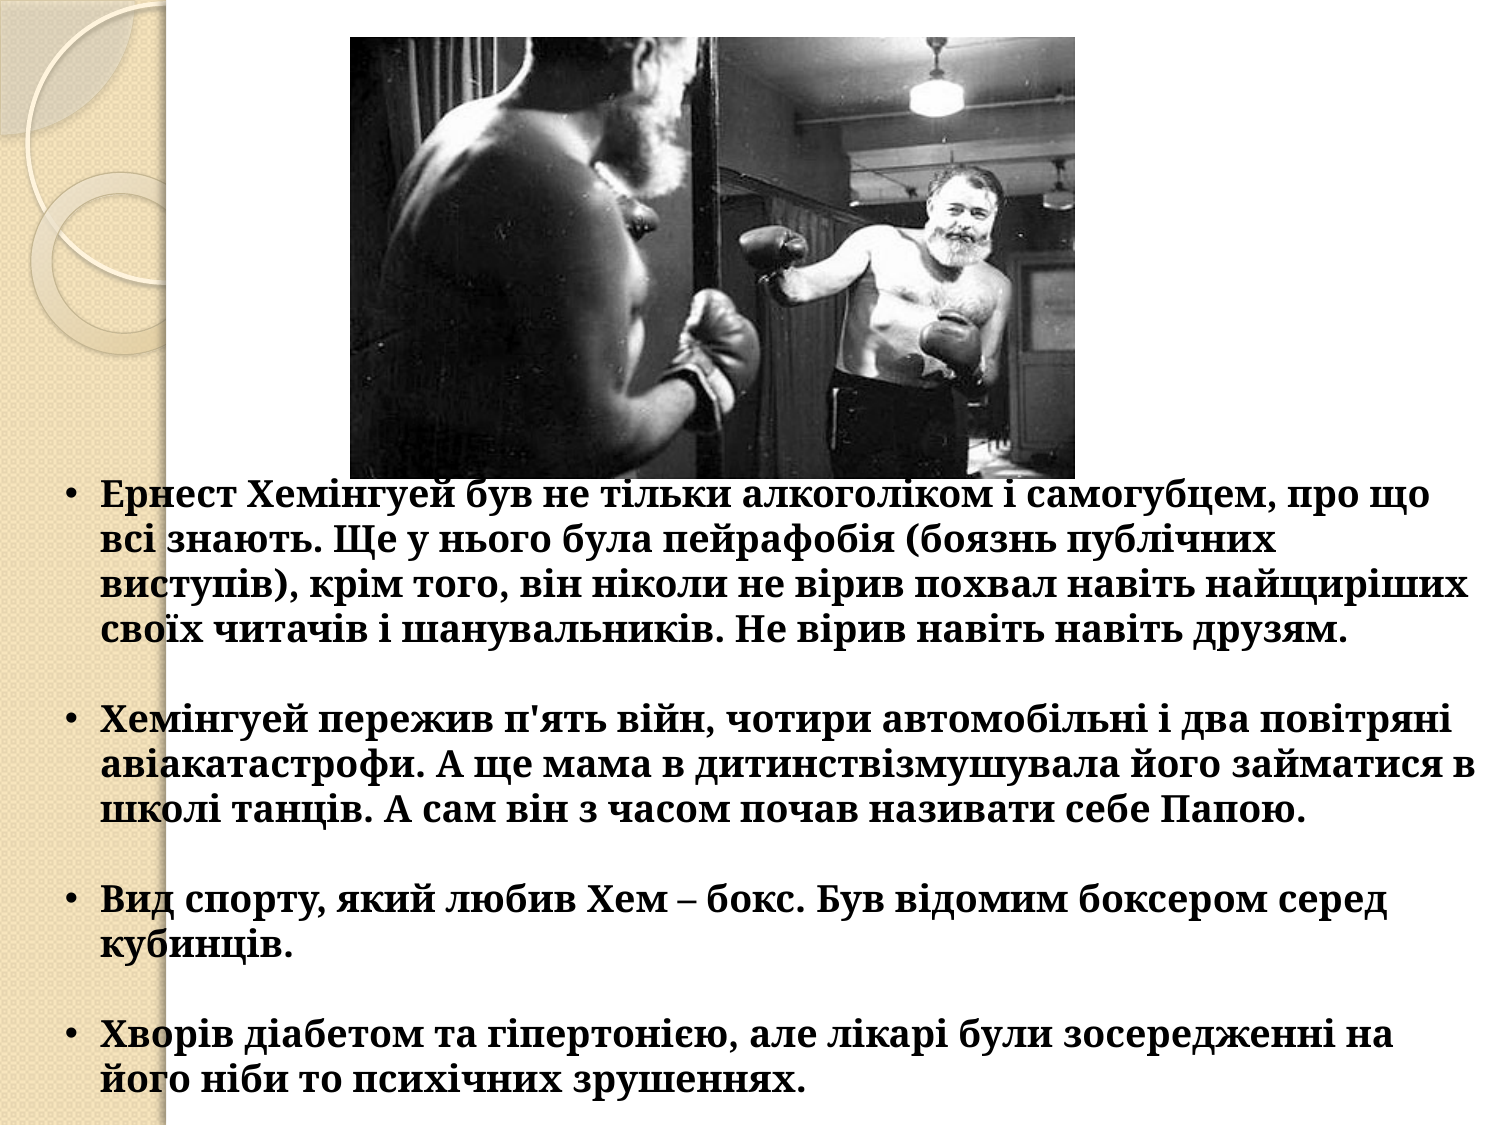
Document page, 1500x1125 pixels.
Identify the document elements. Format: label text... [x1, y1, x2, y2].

picture [349, 37, 1076, 480]
text_box Ернест Хемінгуей був не тільки алкоголіком і самогубцем, про що всі знають. Ще у нього була пейрафобія (боязнь публічних виступів), крім того, він ніколи не вірив похвал навіть найщиріших своїх читачів і шанувальників. Не вірив навіть навіть друзям. Хемінгуей пережив п'ять війн, чотири автомобільні і два повітряні авіакатастрофи. А ще мама в дитинствізмушувала його займатися в школі танців. А сам він з часом почав називати себе Папою. Вид спорту, який любив Хем – бокс. Був відомим боксером серед кубинців. Хворів діабетом та гіпертонією, але лікарі були зосередженні на його ніби то психічних зрушеннях. [50, 412, 1500, 1125]
